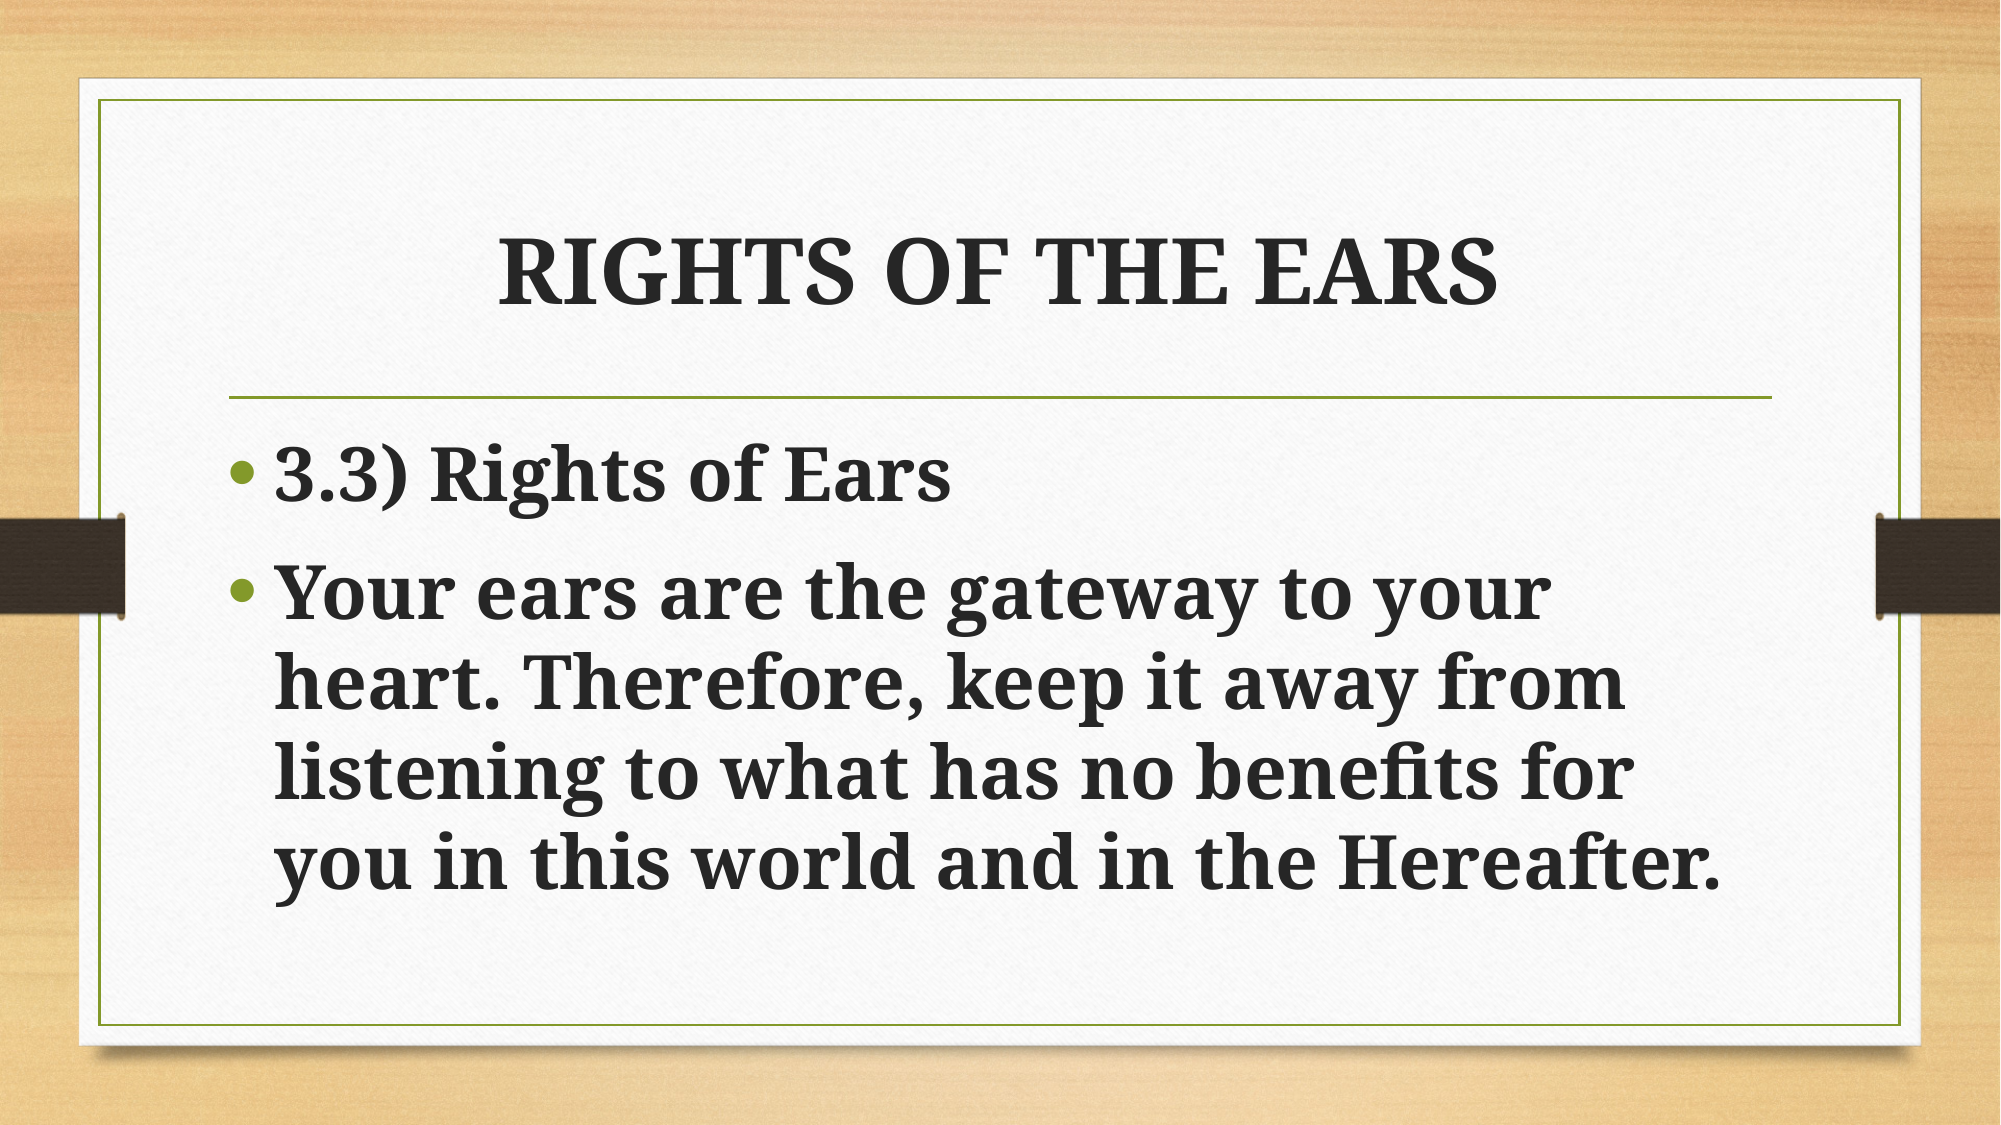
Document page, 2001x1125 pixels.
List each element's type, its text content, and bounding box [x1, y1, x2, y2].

list 3.3) Rights of Ears Your ears are the gateway to your heart. Therefore, keep it away from listening to what has no benefits for you in this world and in the Hereafter. [212, 419, 1788, 964]
title RIGHTS OF THE EARS [212, 161, 1788, 375]
picture [0, 0, 2001, 1125]
